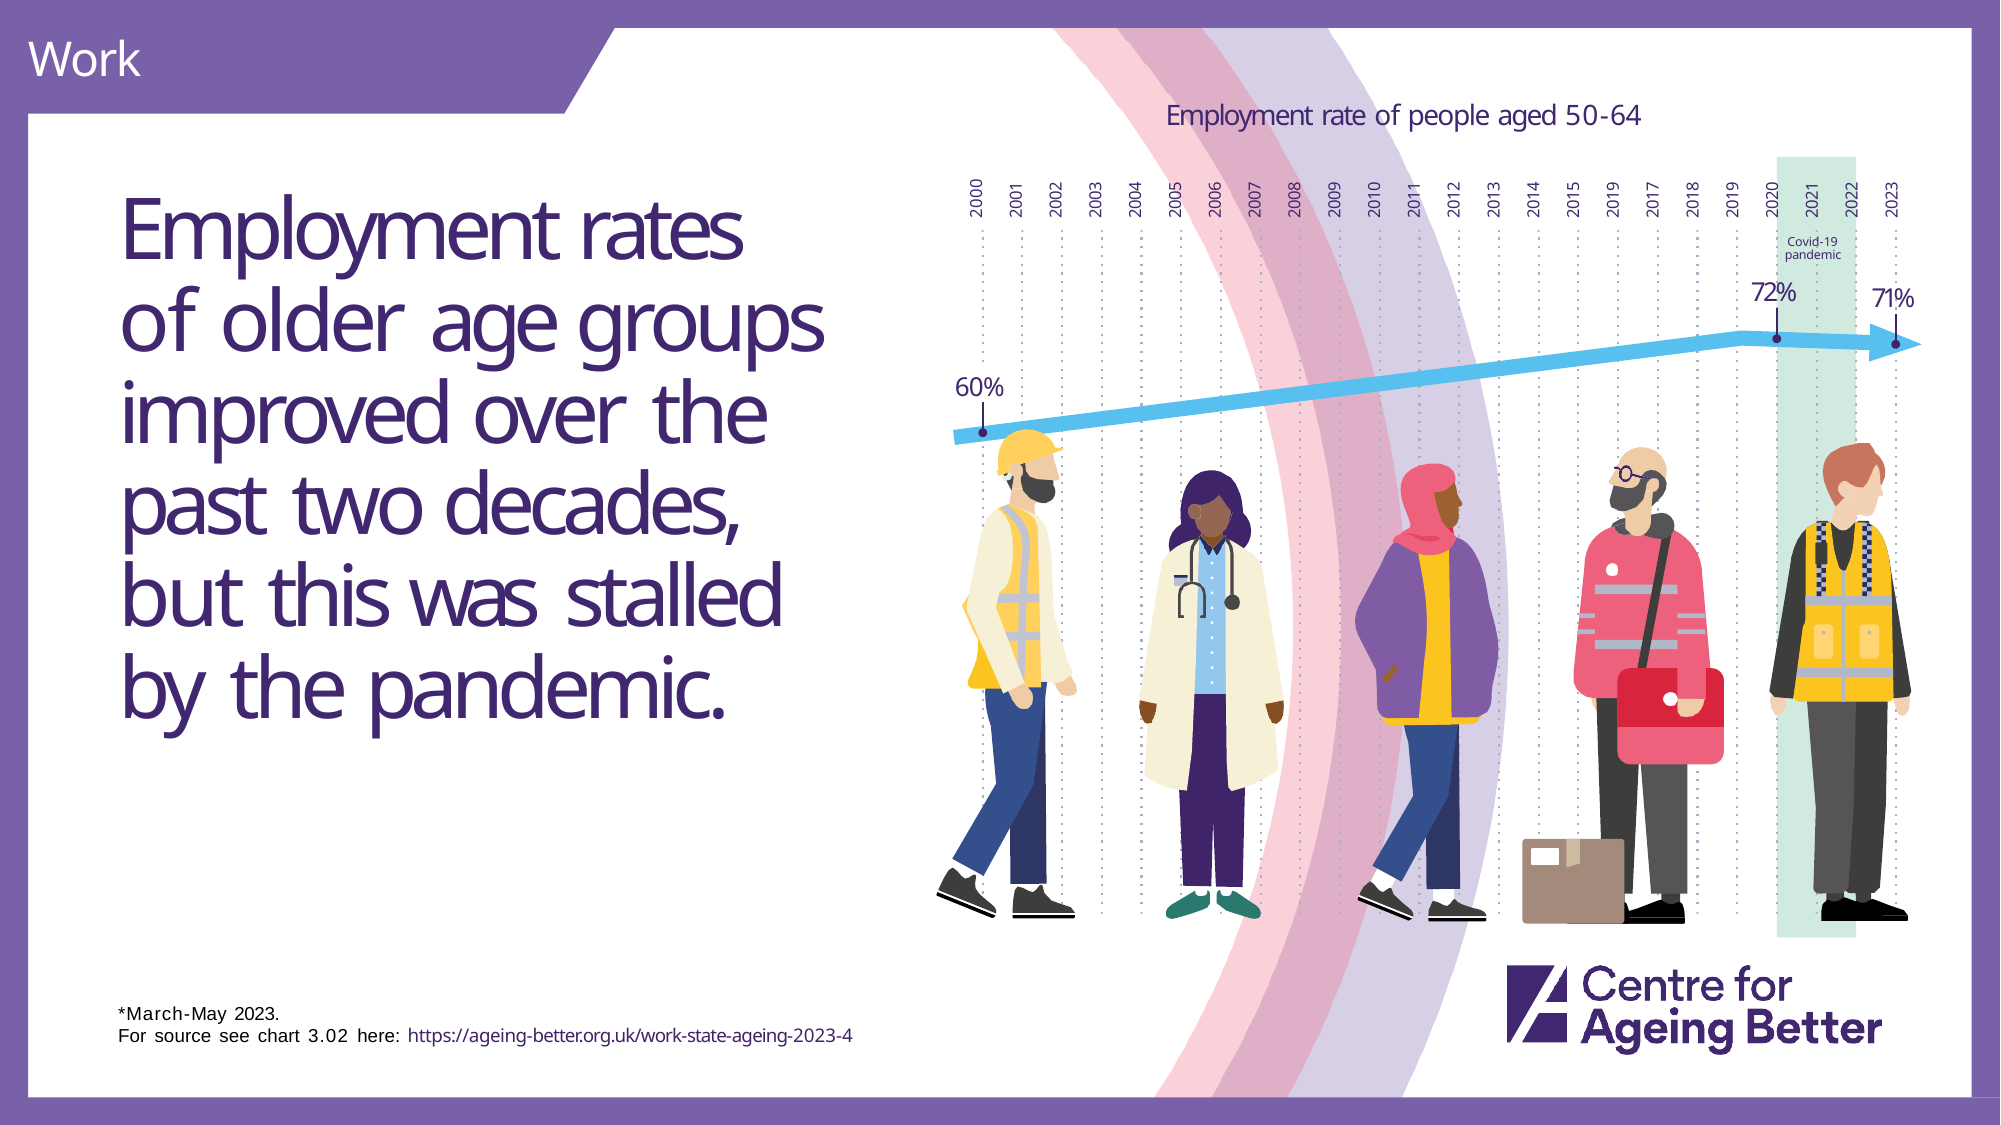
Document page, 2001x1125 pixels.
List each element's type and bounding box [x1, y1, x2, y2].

text_box [978, 307, 1901, 1055]
text_box [936, 229, 1923, 924]
text_box [0, 0, 2000, 1125]
